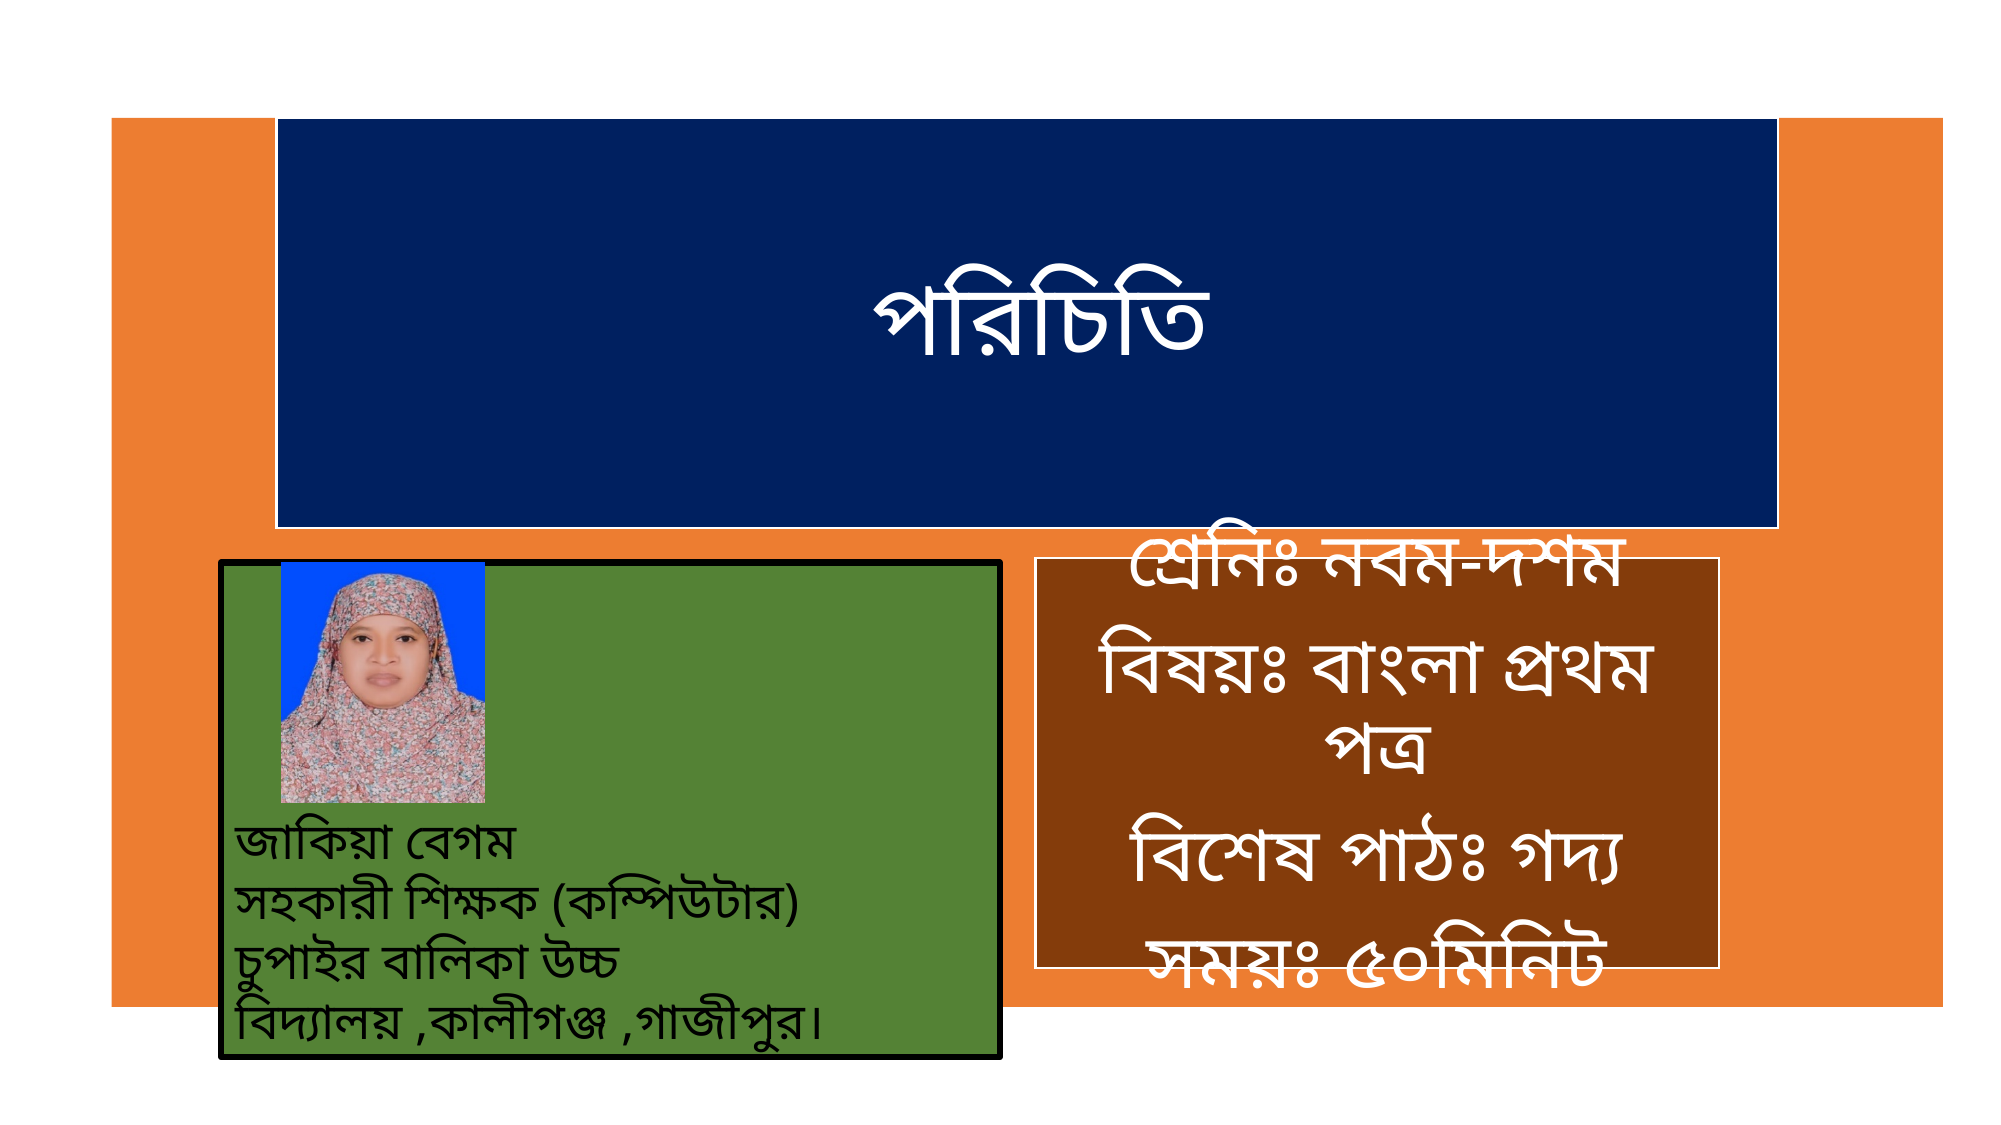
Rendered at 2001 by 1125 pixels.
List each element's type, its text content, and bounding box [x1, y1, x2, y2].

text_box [111, 117, 1943, 1007]
picture [281, 562, 485, 804]
text_box জাকিয়া বেগম সহকারী শিক্ষক (কম্পিউটার) চুপাইর বালিকা উচ্চ বিদ্যালয় ,কালীগঞ্জ ,গাজীপুর। [221, 1007, 1000, 1058]
